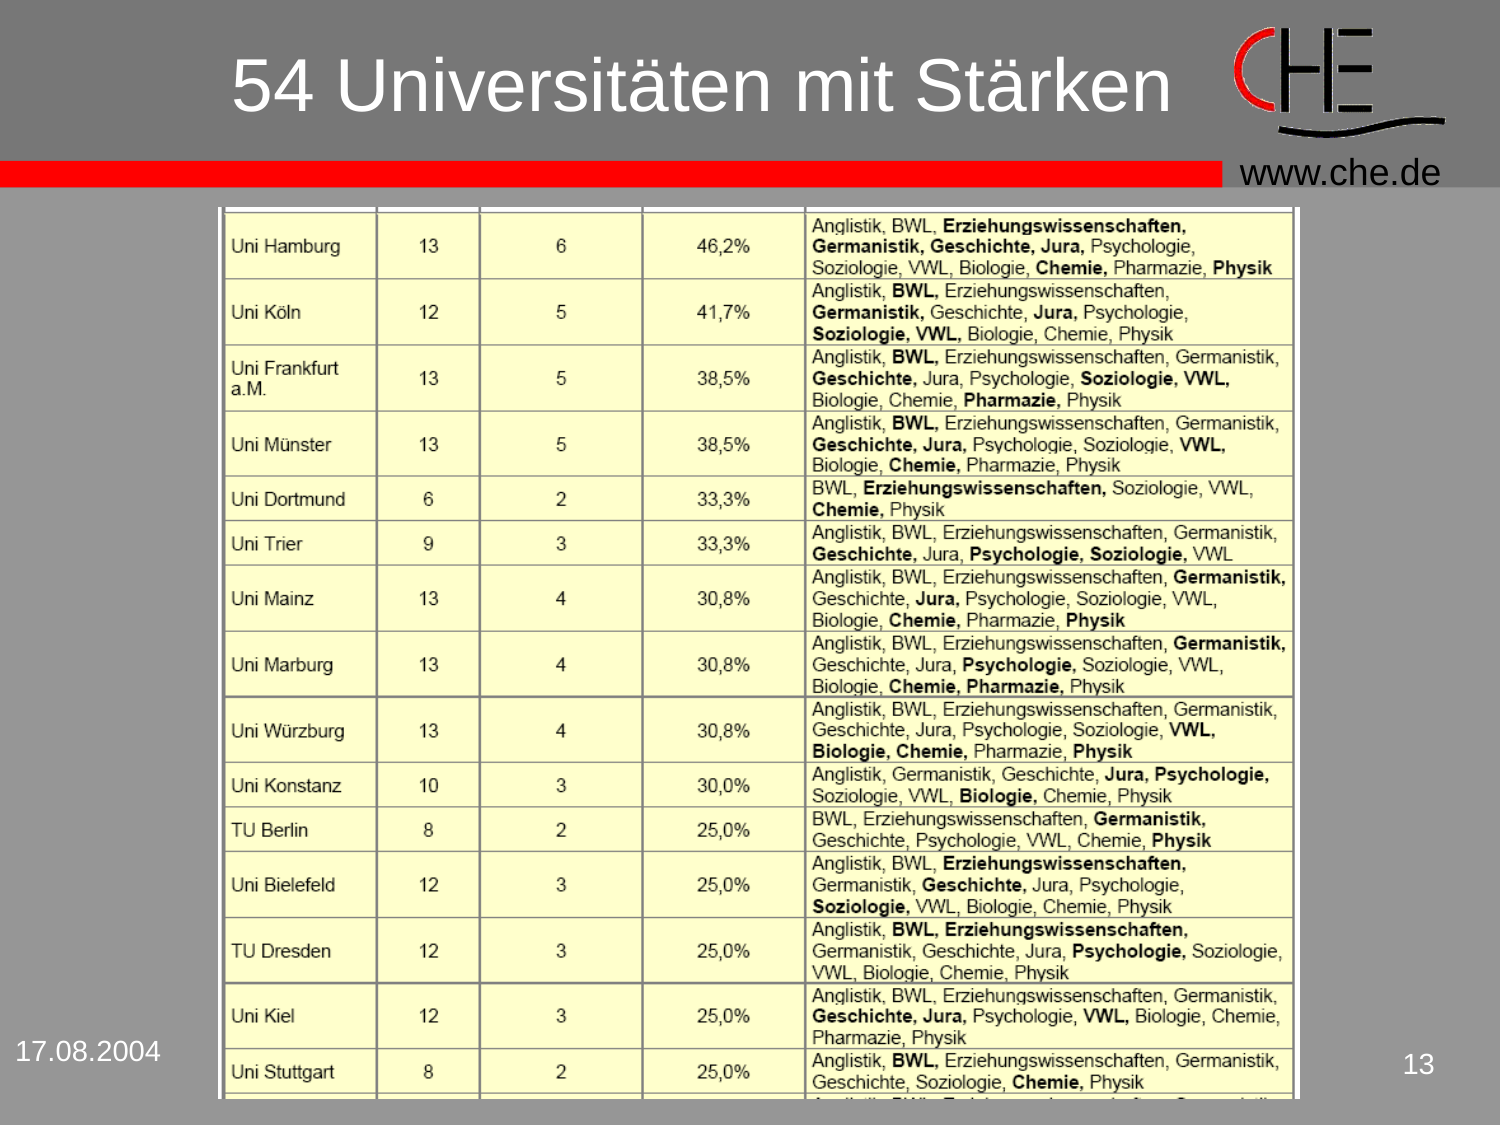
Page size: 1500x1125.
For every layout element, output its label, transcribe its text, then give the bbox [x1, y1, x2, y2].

title 54 Universitäten mit Stärken [194, 0, 1211, 163]
slide_number 13 [1362, 1037, 1450, 1100]
picture [1234, 27, 1446, 138]
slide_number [0, 1025, 313, 1100]
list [218, 208, 1300, 1099]
